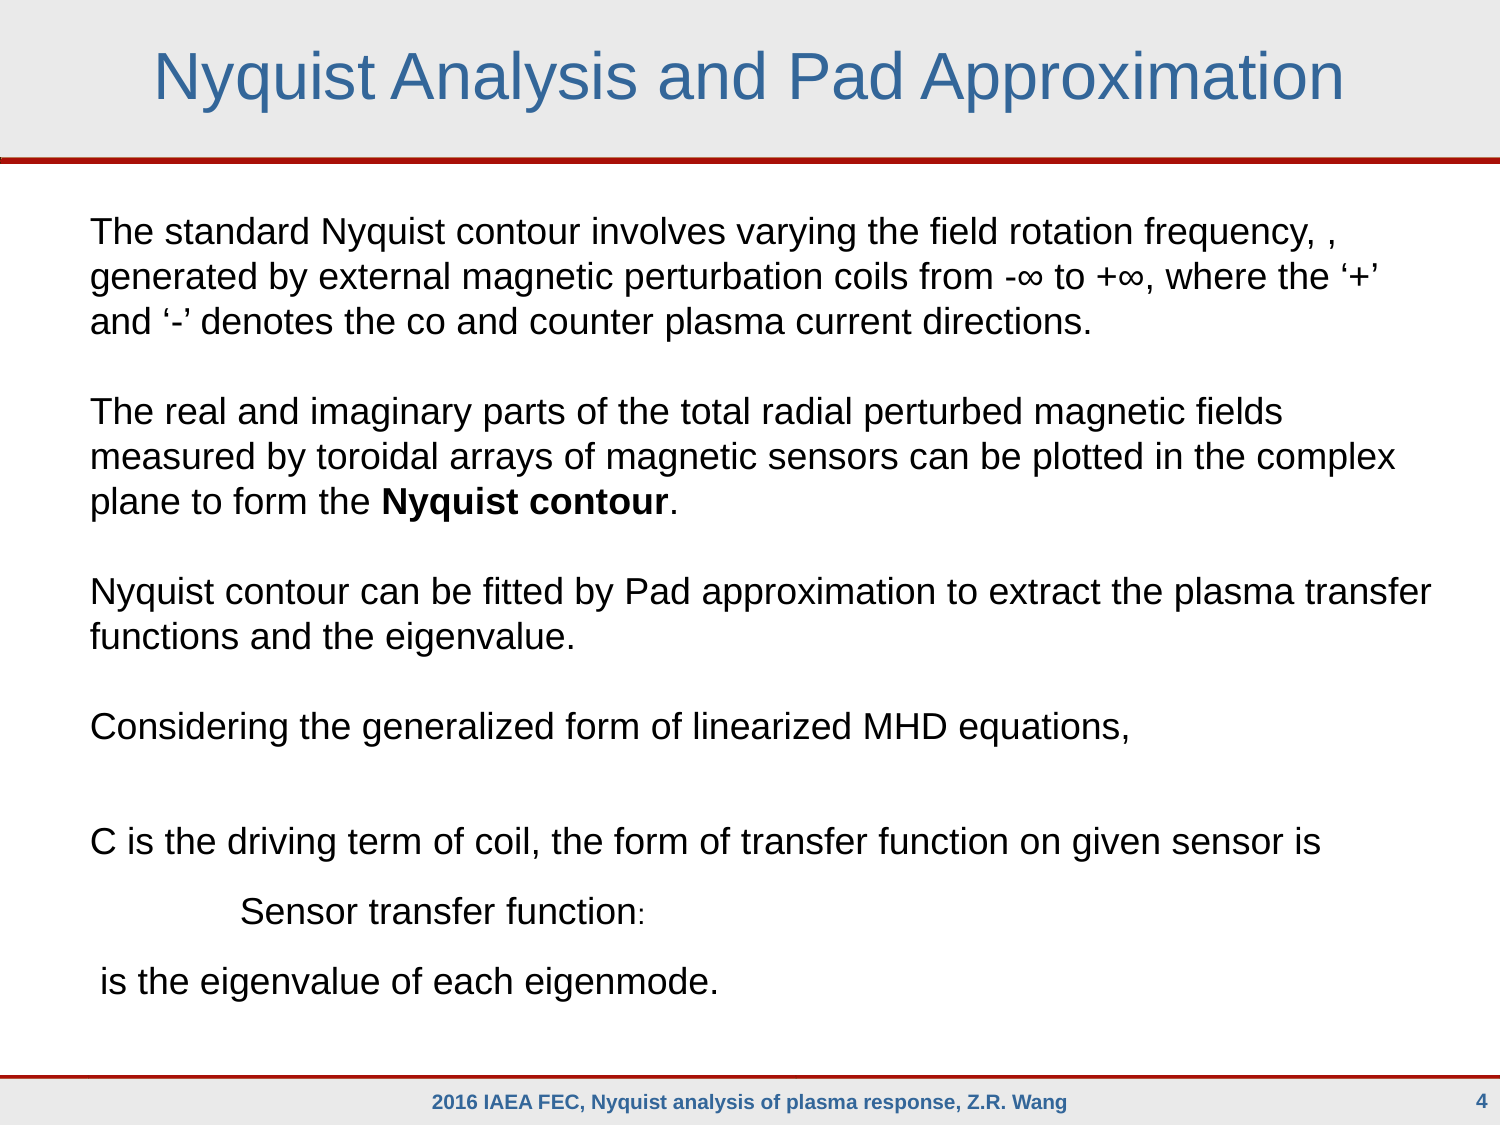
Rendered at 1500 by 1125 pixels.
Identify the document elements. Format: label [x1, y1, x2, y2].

picture [0, 1075, 1500, 1125]
picture [0, 0, 1500, 164]
